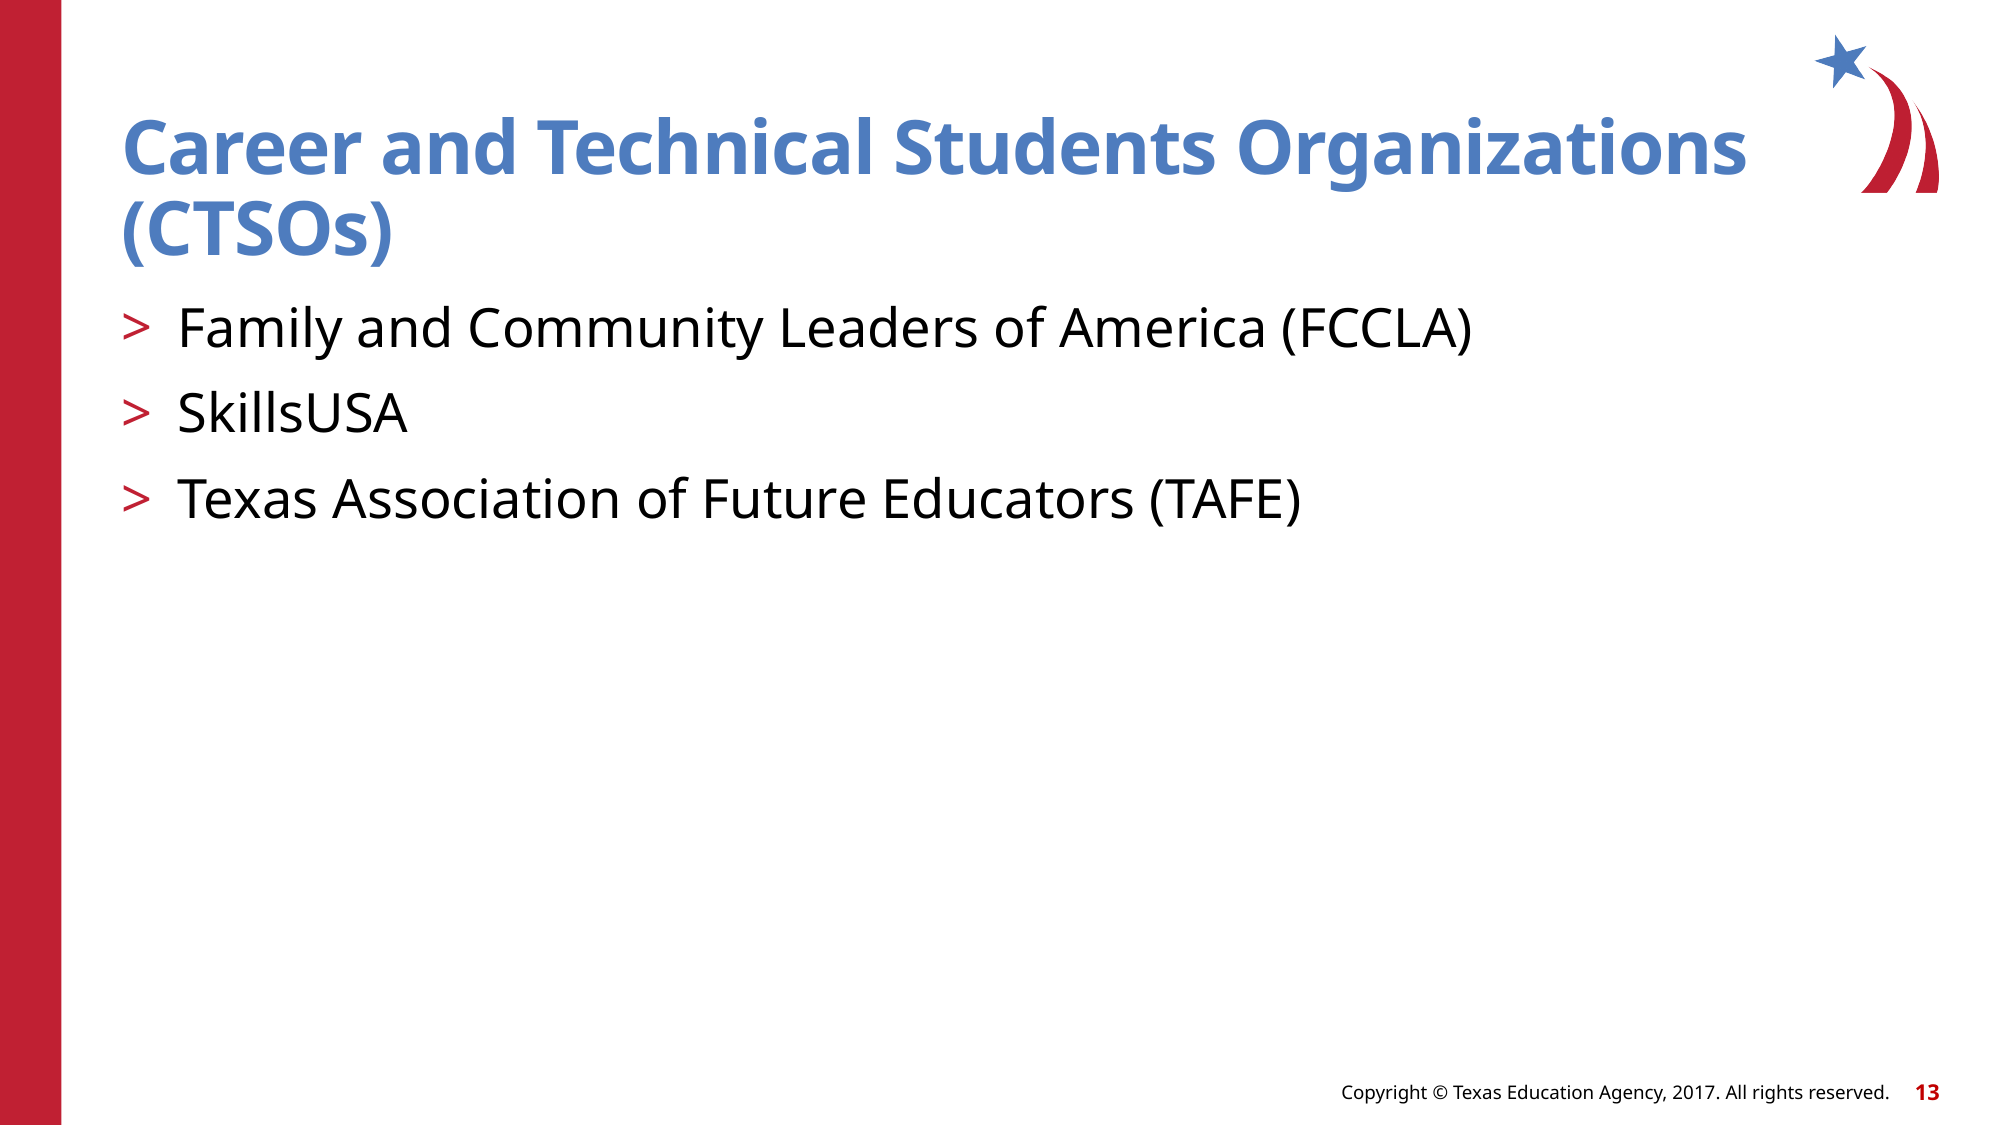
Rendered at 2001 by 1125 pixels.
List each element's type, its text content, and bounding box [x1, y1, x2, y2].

picture [1814, 34, 1939, 193]
list Family and Community Leaders of America (FCCLA) SkillsUSA Texas Association of Future Educators (TAFE) [121, 293, 1884, 1070]
title Career and Technical Students Organizations (CTSOs) [121, 128, 1772, 273]
